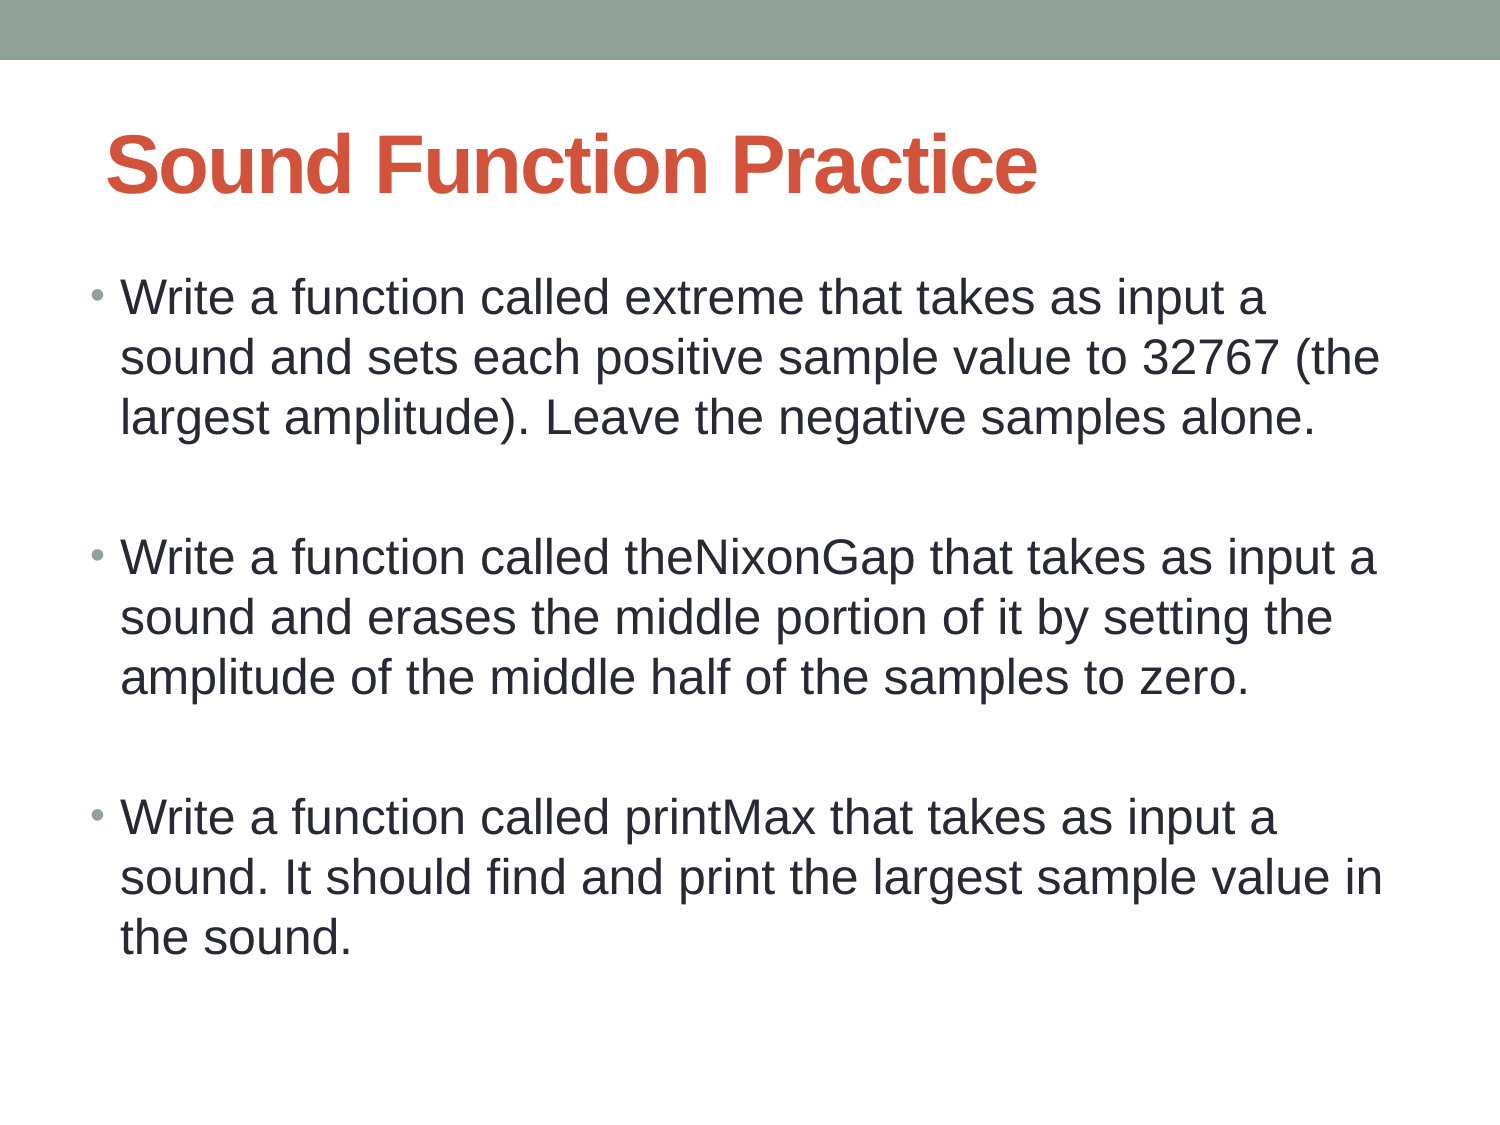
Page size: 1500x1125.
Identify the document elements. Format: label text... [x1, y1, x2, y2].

title Sound Function Practice [90, 41, 1410, 257]
list Write a function called extreme that takes as input a sound and sets each positive sample value to 32767 (the largest amplitude). Leave the negative samples alone. Write a function called theNixonGap that takes as input a sound and erases the middle portion of it by setting the amplitude of the middle half of the samples to zero. Write a function called printMax that takes as input a sound. It should find and print the largest sample value in the sound. [75, 257, 1425, 1050]
